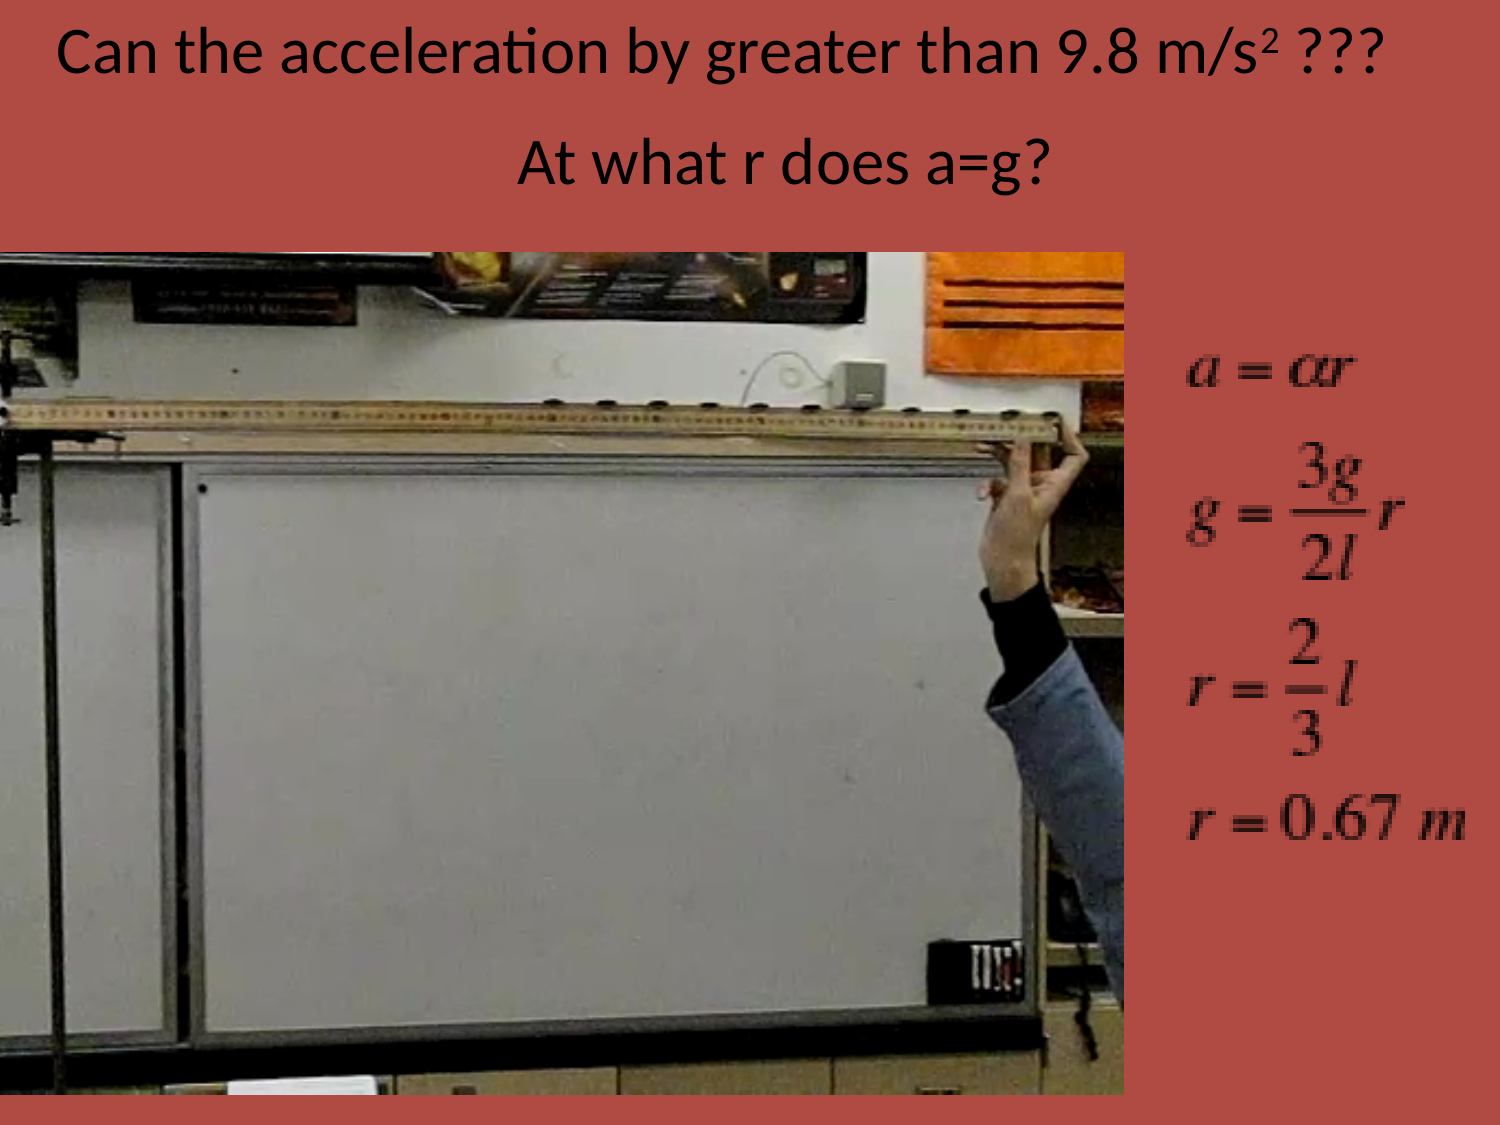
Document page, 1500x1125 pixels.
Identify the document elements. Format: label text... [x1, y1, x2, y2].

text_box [1178, 350, 1466, 858]
text_box Can the acceleration by greater than 9.8 m/s2 ??? [42, 0, 1466, 95]
text_box At what r does a=g? [502, 110, 1379, 206]
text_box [0, 251, 1125, 1096]
